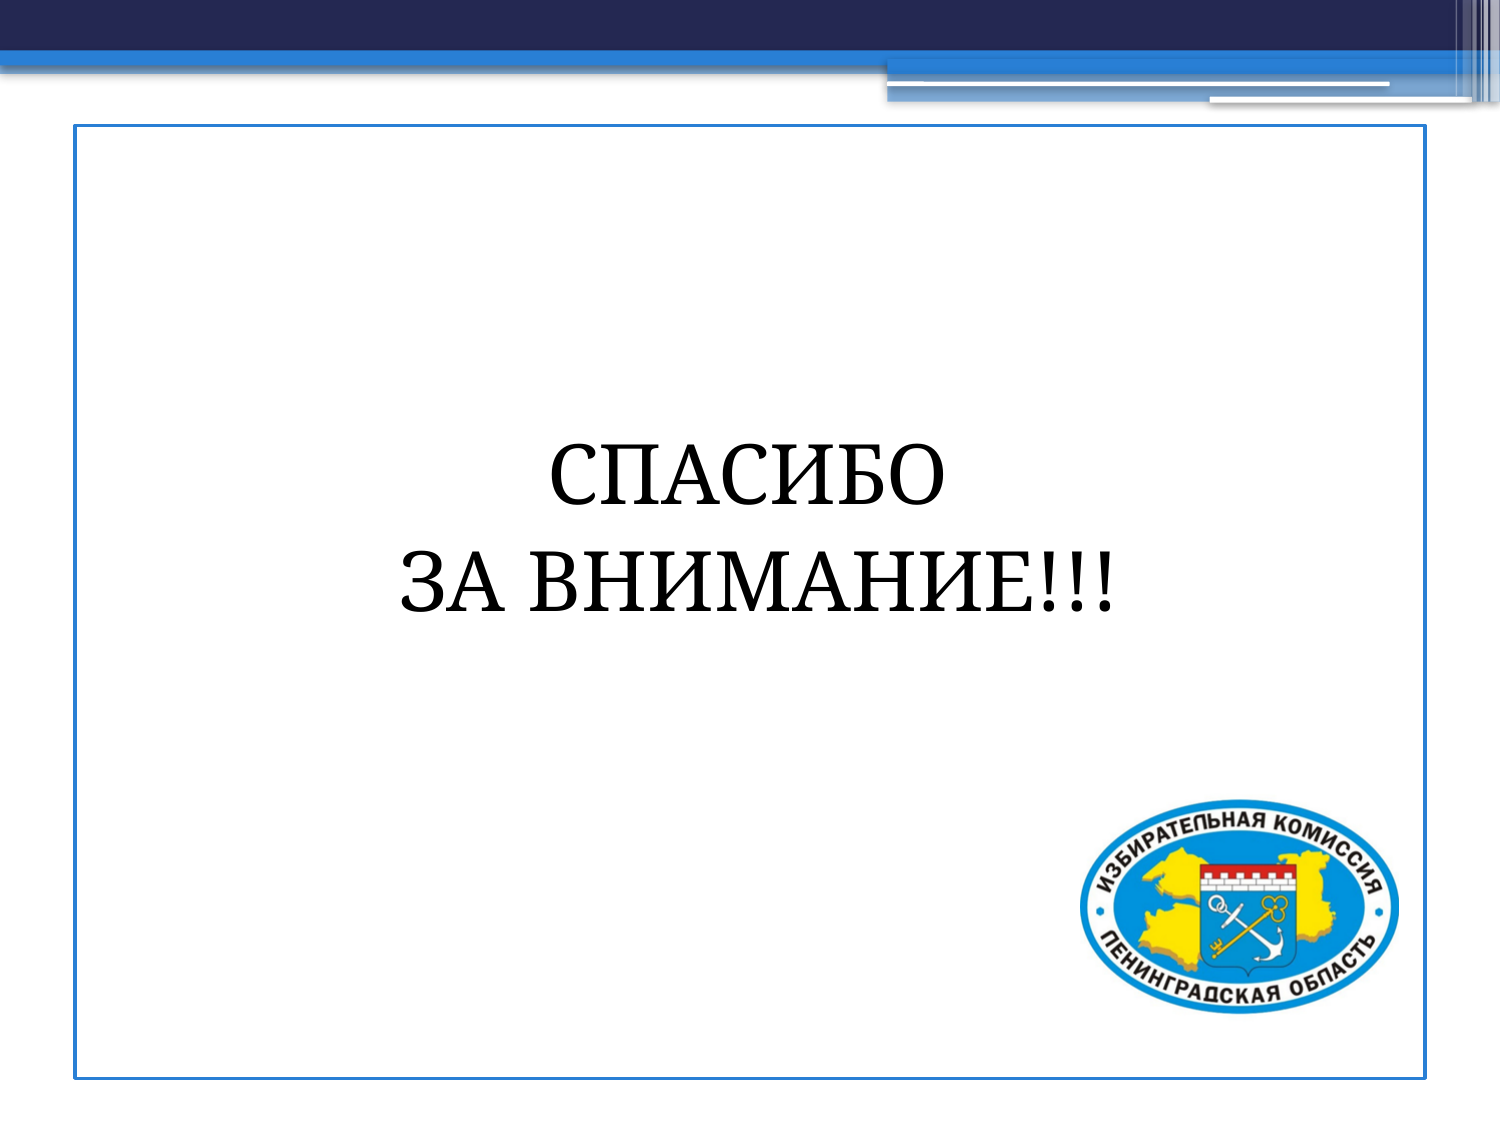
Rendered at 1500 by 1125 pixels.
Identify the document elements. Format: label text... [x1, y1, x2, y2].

picture [1080, 747, 1399, 897]
list СПАСИБО ЗА ВНИМАНИЕ!!! [73, 124, 1427, 1080]
picture [1088, 806, 1391, 1006]
picture [1080, 917, 1399, 1067]
